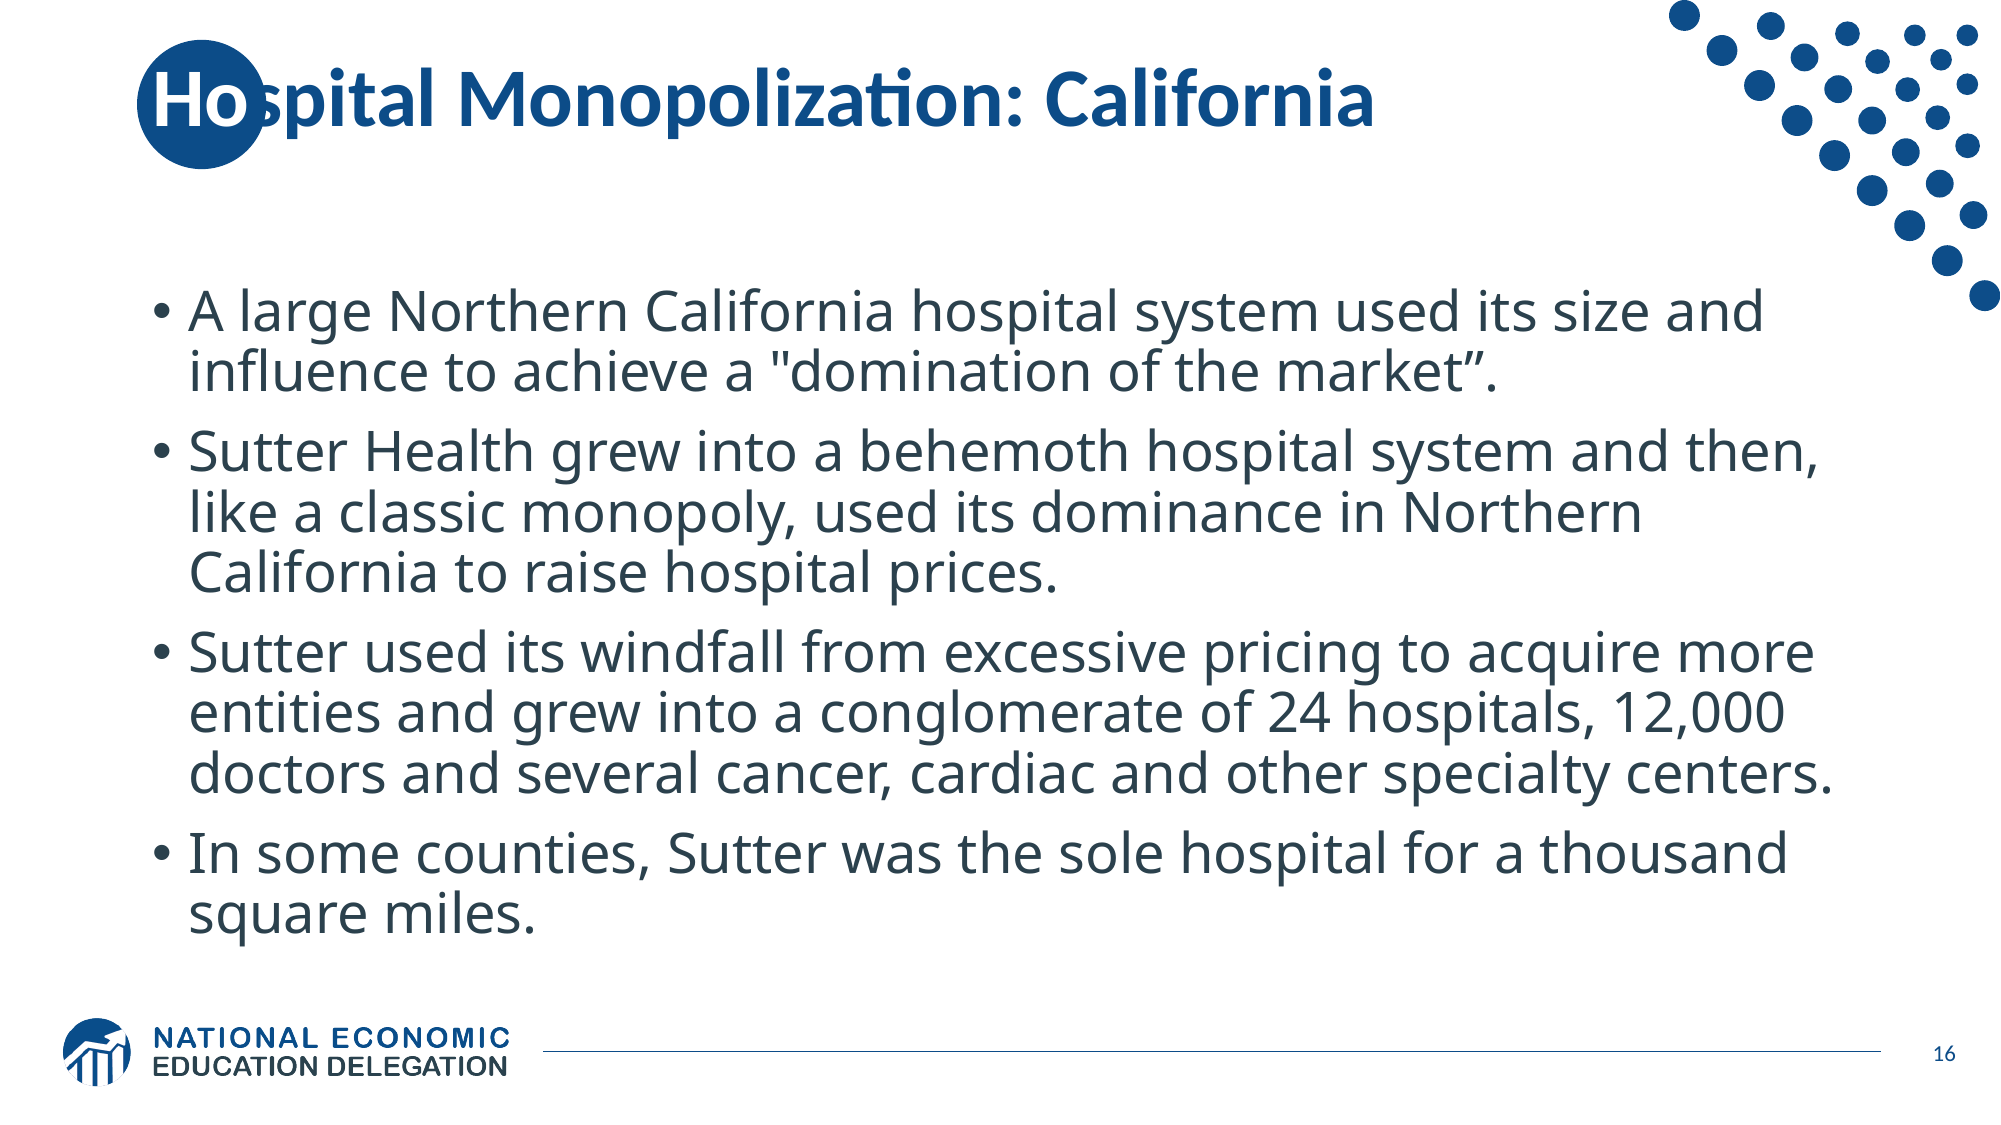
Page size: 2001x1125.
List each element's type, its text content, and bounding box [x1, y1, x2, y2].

picture [55, 1013, 520, 1091]
slide_number 16 [1521, 1022, 1972, 1082]
list A large Northern California hospital system used its size and influence to achieve a "domination of the market”. Sutter Health grew into a behemoth hospital system and then, like a classic monopoly, used its dominance in Northern California to raise hospital prices. Sutter used its windfall from excessive pricing to acquire more entities and grew into a conglomerate of 24 hospitals, 12,000 doctors and several cancer, cardiac and other specialty centers. In some counties, Sutter was the sole hospital for a thousand square miles. [137, 257, 1863, 972]
title Hospital Monopolization: California [137, 35, 1863, 253]
